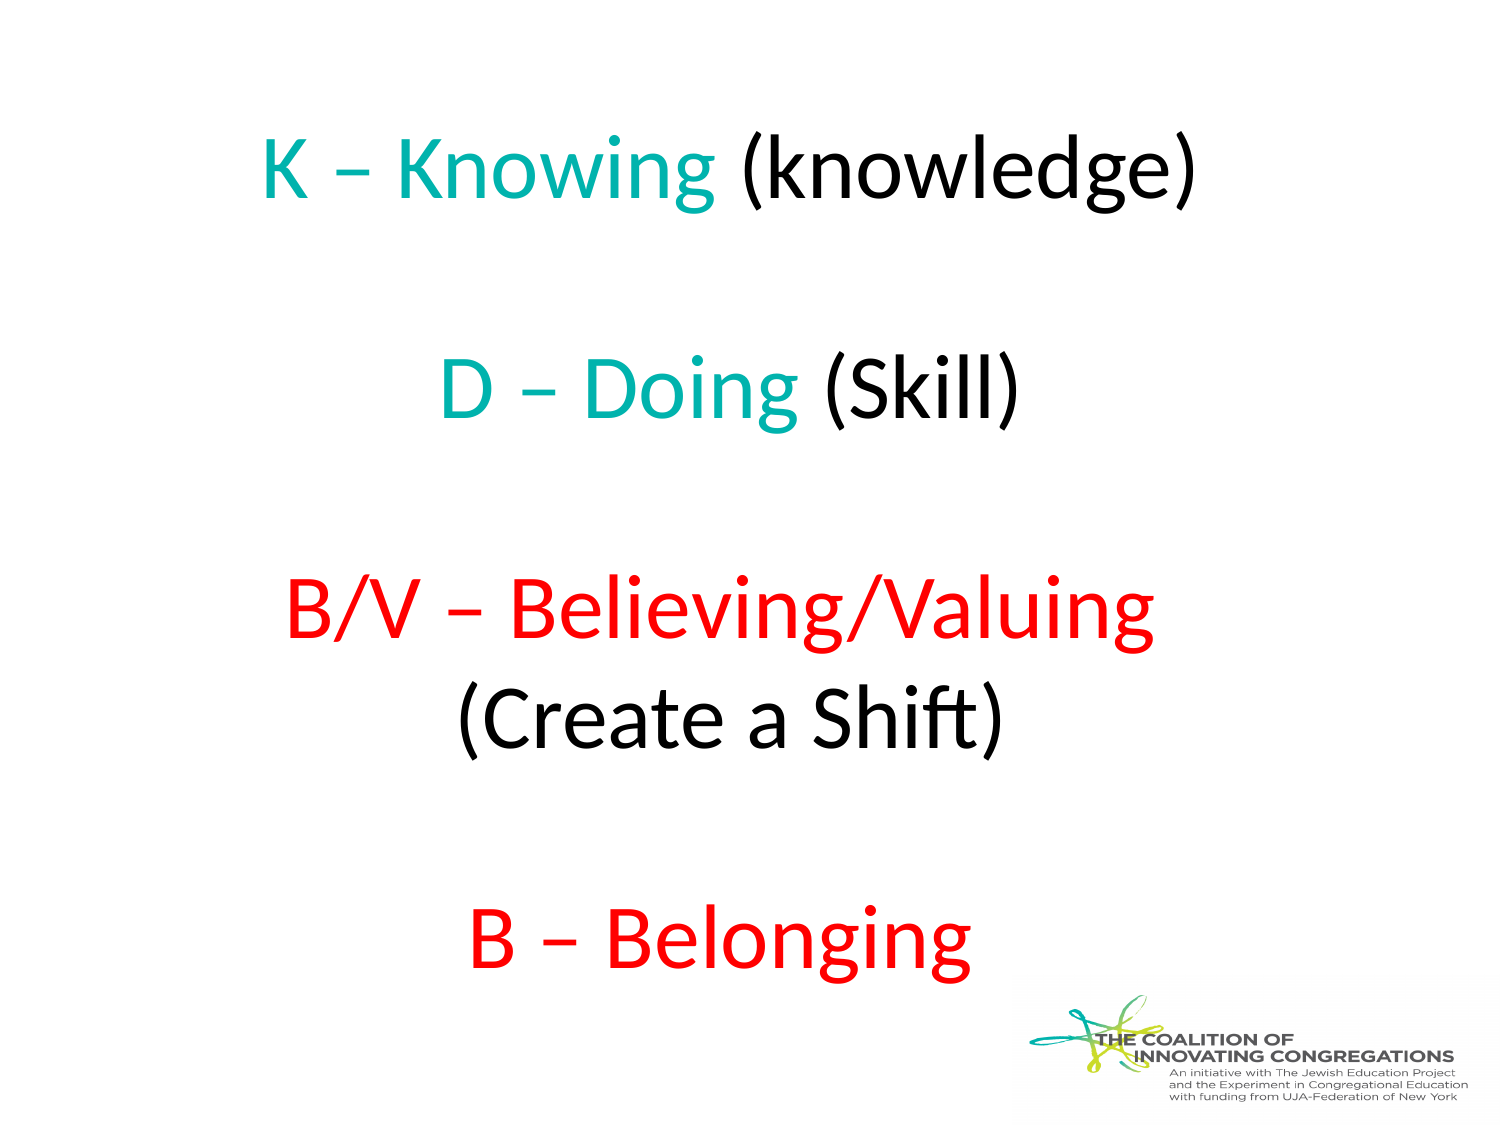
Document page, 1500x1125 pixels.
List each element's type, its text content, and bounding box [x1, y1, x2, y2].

picture [1012, 974, 1500, 1125]
text_box K – Knowing (knowledge) D – Doing (Skill) B/V – Believing/Valuing (Create a Shift) B – Belonging [49, 99, 1413, 995]
